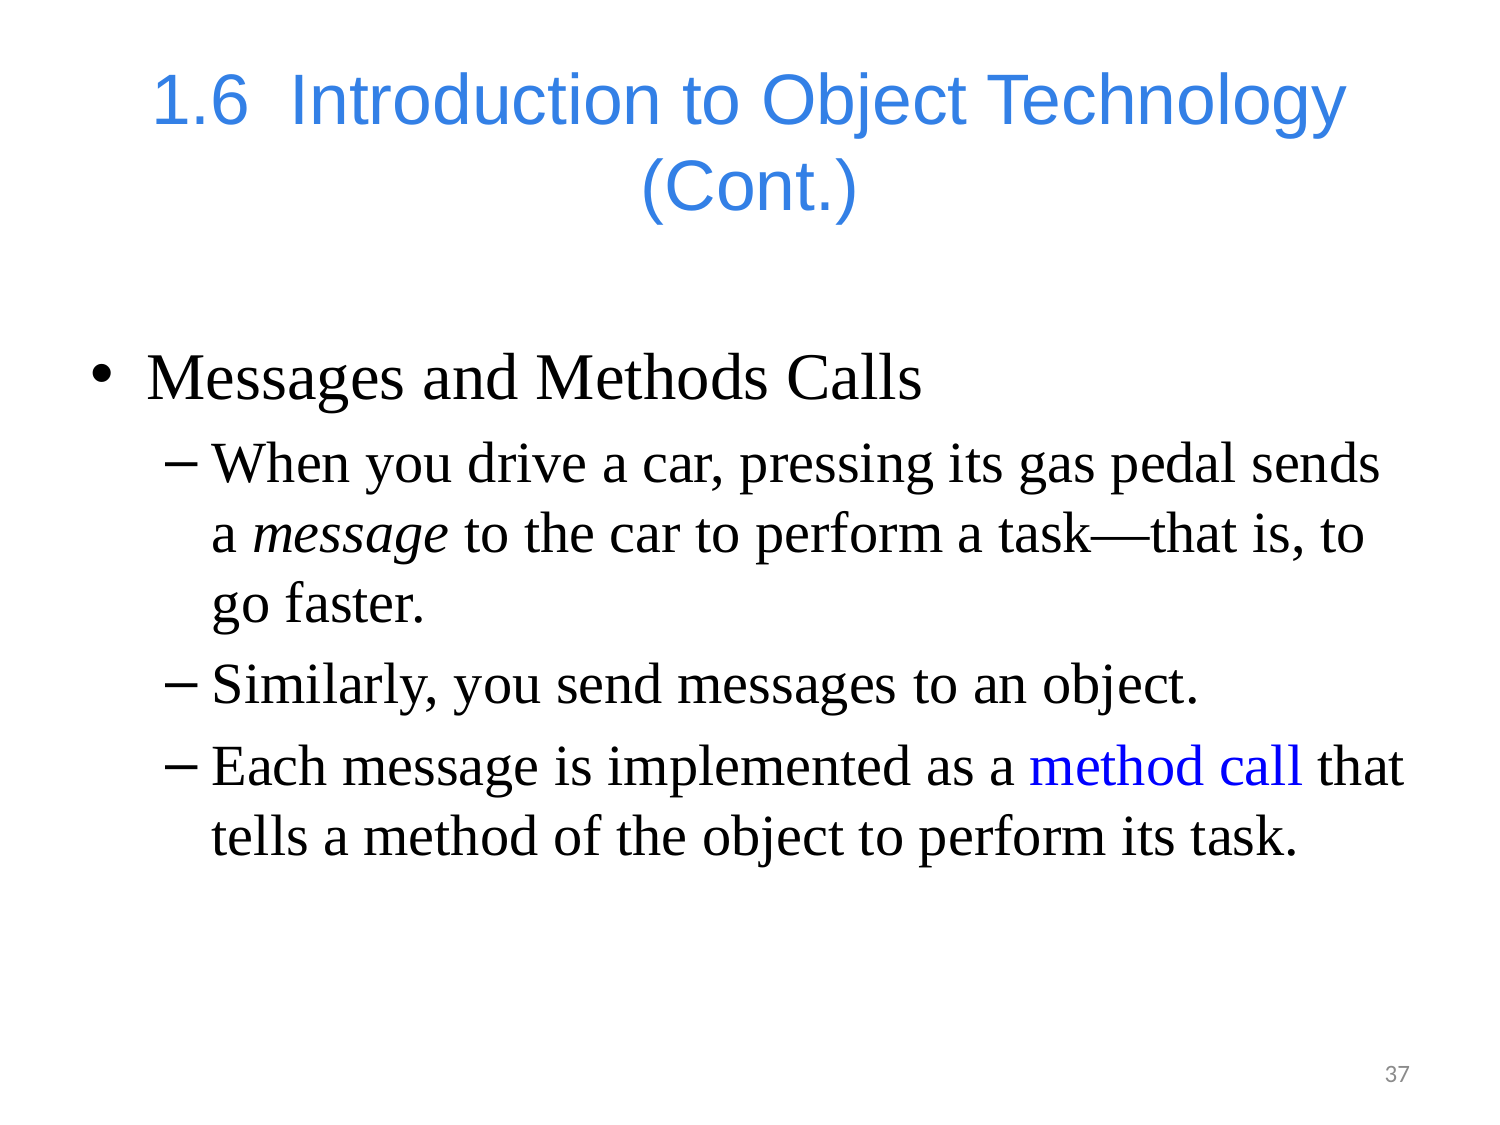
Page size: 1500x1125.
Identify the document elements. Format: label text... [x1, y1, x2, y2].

title 1.6 Introduction to Object Technology (Cont.) [75, 45, 1425, 233]
slide_number 37 [1074, 1042, 1425, 1103]
text_box Messages and Methods Calls When you drive a car, pressing its gas pedal sends a message to the car to perform a task—that is, to go faster. Similarly, you send messages to an object. Each message is implemented as a method call that tells a method of the object to perform its task. [74, 324, 1425, 986]
